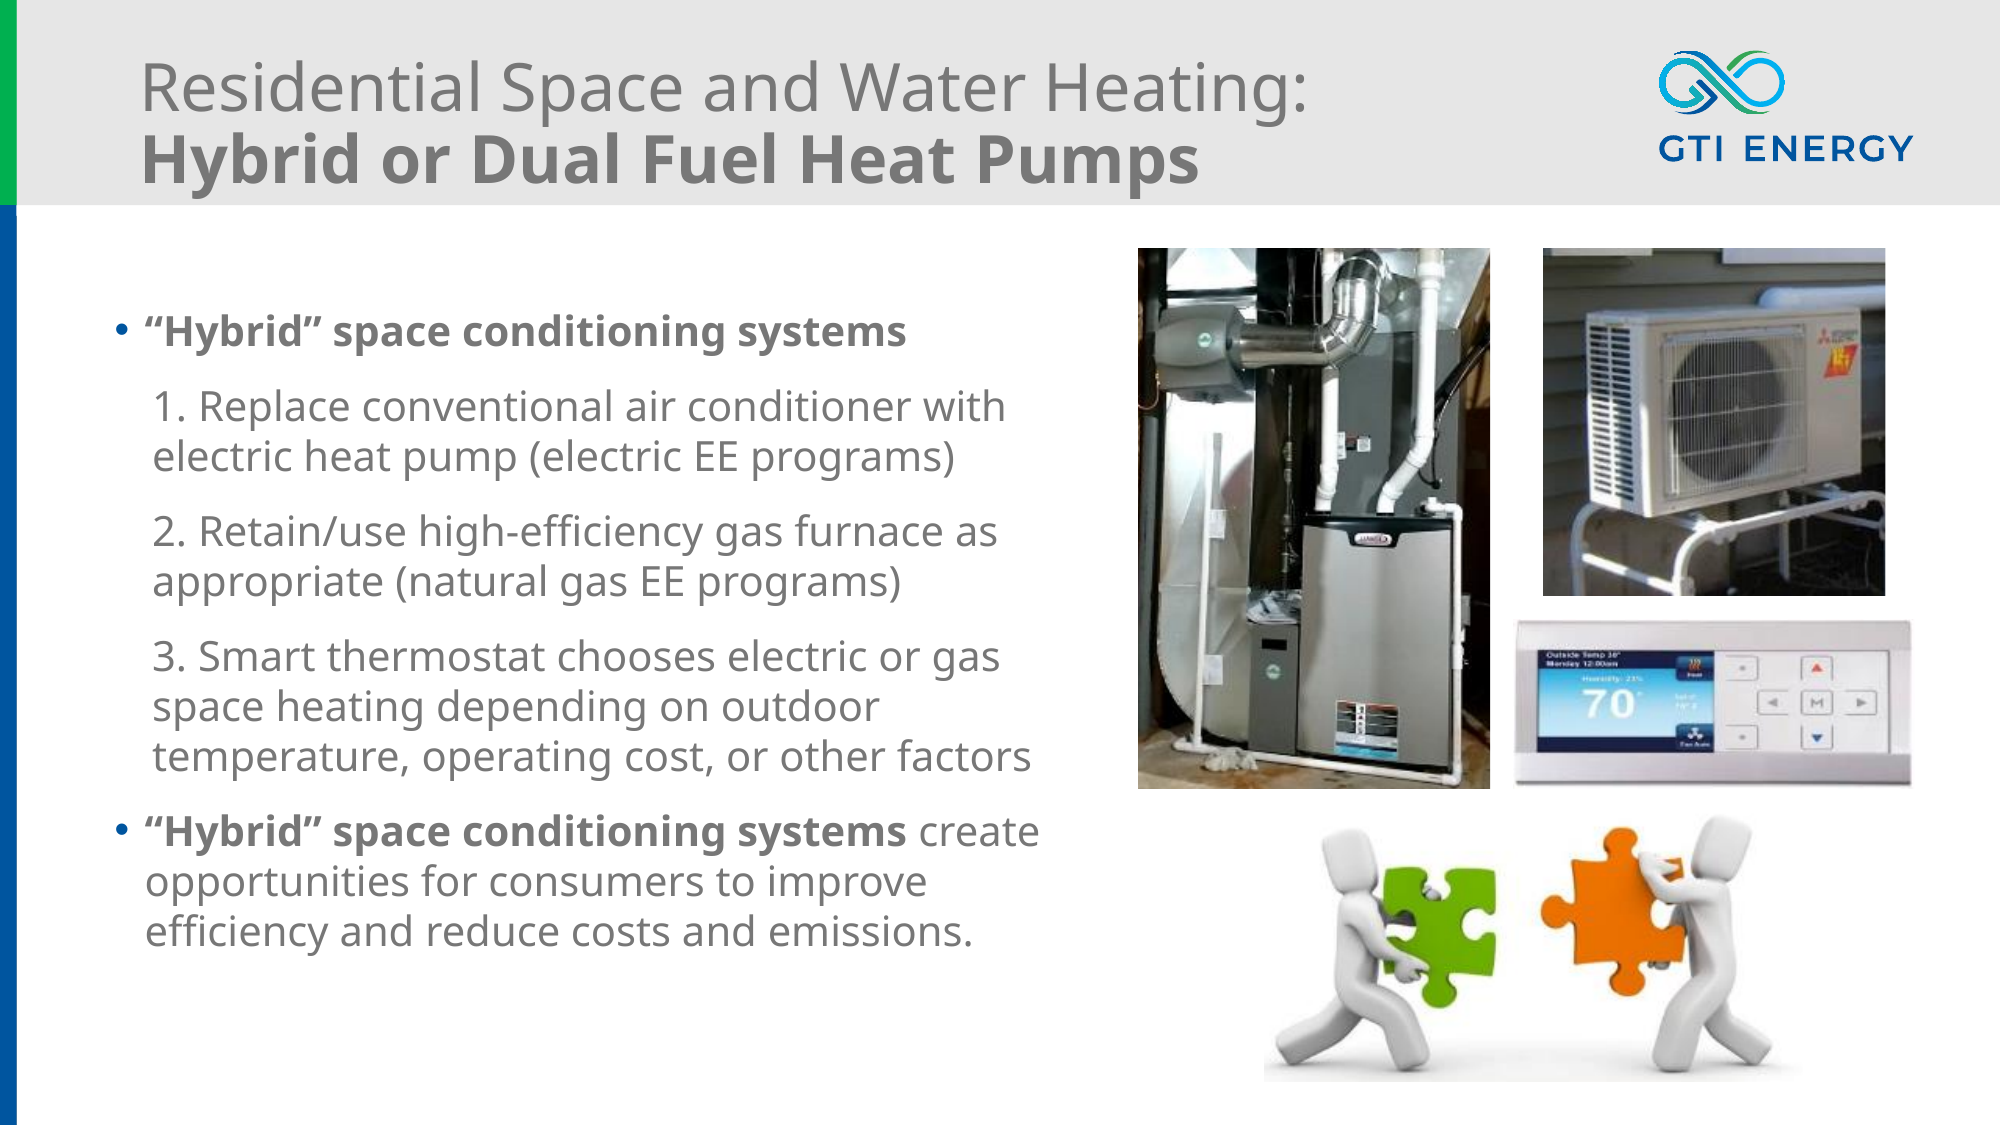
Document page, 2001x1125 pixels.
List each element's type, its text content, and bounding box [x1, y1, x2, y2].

picture [1513, 618, 1916, 790]
title Residential Space and Water Heating: Hybrid or Dual Fuel Heat Pumps [124, 39, 1627, 206]
picture [1263, 805, 1803, 1082]
picture [1137, 247, 1491, 790]
list “Hybrid” space conditioning systems 1. Replace conventional air conditioner with electric heat pump (electric EE programs) 2. Retain/use high-efficiency gas furnace as appropriate (natural gas EE programs) 3. Smart thermostat chooses electric or gas space heating depending on outdoor temperature, operating cost, or other factors “Hybrid” space conditioning systems create opportunities for consumers to improve efficiency and reduce costs and emissions. [114, 296, 1104, 989]
picture [1542, 247, 1886, 597]
